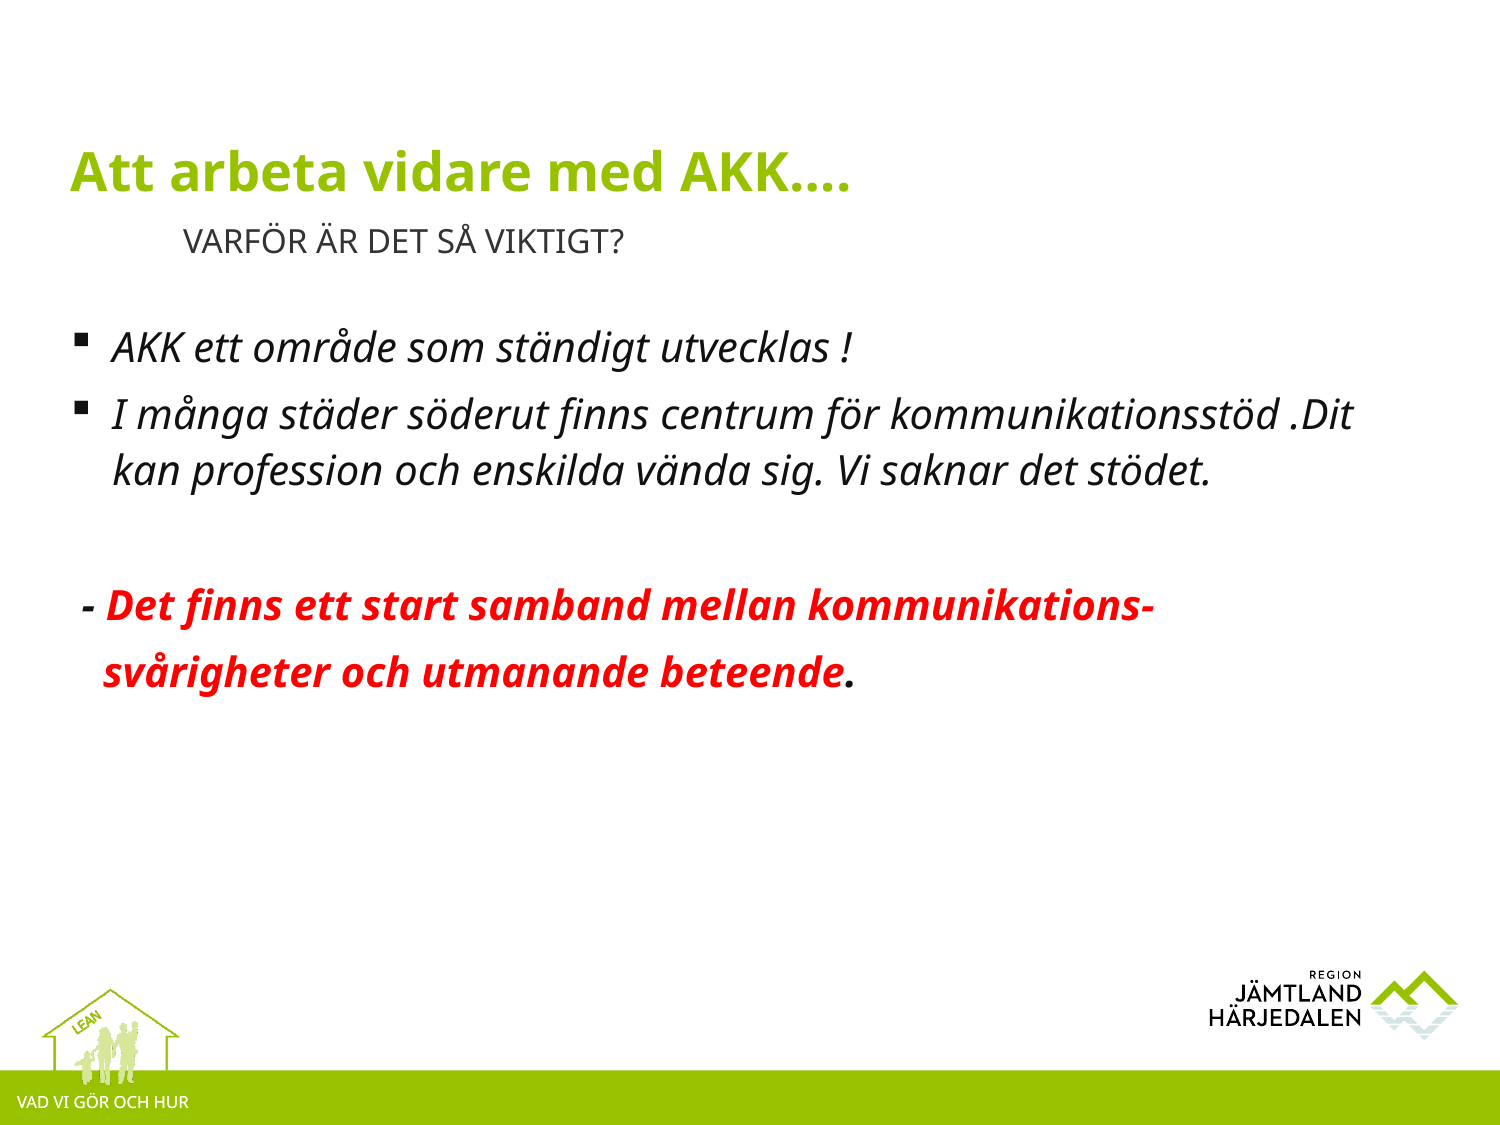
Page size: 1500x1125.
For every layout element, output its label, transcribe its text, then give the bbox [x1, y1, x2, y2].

title Att arbeta vidare med AKK…. [70, 137, 1341, 209]
picture [37, 987, 182, 1090]
list AKK ett område som ständigt utvecklas ! I många städer söderut finns centrum för kommunikationsstöd .Dit kan profession och enskilda vända sig. Vi saknar det stödet. - Det finns ett start samband mellan kommunikations- svårigheter och utmanande beteende. [70, 315, 1430, 1035]
list VARFÖR ÄR DET SÅ VIKTIGT? [183, 208, 1229, 279]
